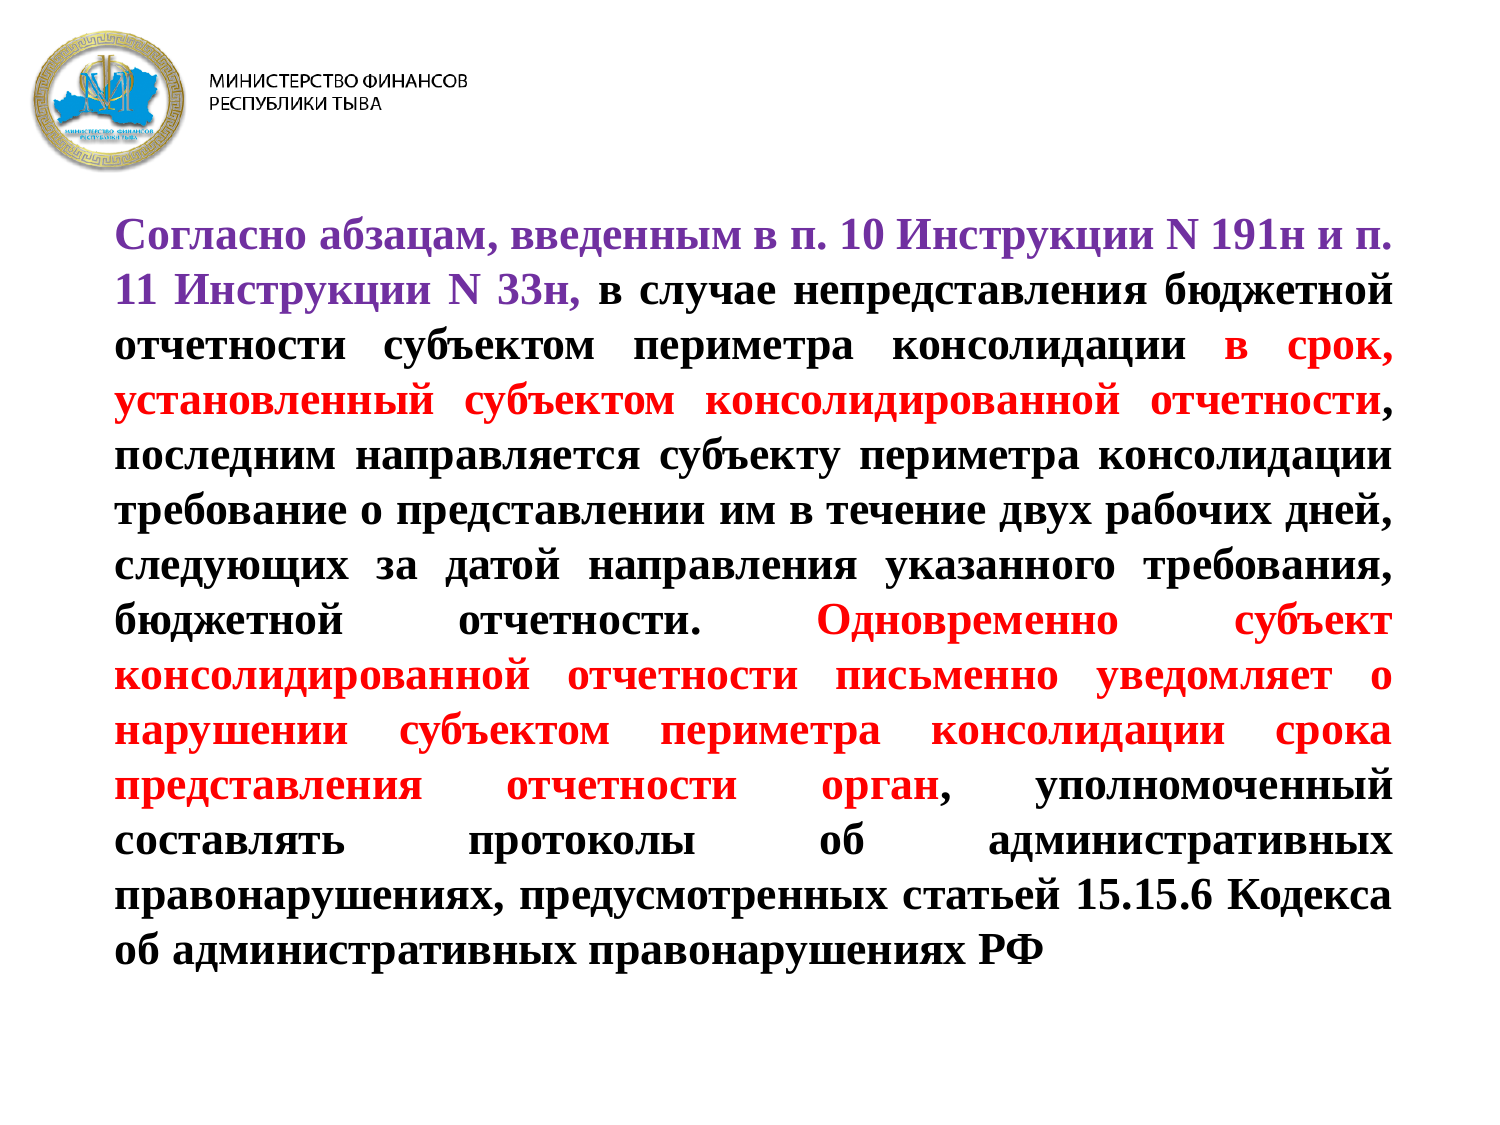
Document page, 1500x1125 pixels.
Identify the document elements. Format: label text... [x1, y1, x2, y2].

text_box Согласно абзацам, введенным в п. 10 Инструкции N 191н и п. 11 Инструкции N 33н, в случае непредставления бюджетной отчетности субъектом периметра консолидации в срок, установленный субъектом консолидированной отчетности, последним направляется субъекту периметра консолидации требование о представлении им в течение двух рабочих дней, следующих за датой направления указанного требования, бюджетной отчетности. Одновременно субъект консолидированной отчетности письменно уведомляет о нарушении субъектом периметра консолидации срока представления отчетности орган, уполномоченный составлять протоколы об административных правонарушениях, предусмотренных статьей 15.15.6 Кодекса об административных правонарушениях РФ [100, 196, 1409, 981]
picture [29, 30, 467, 173]
